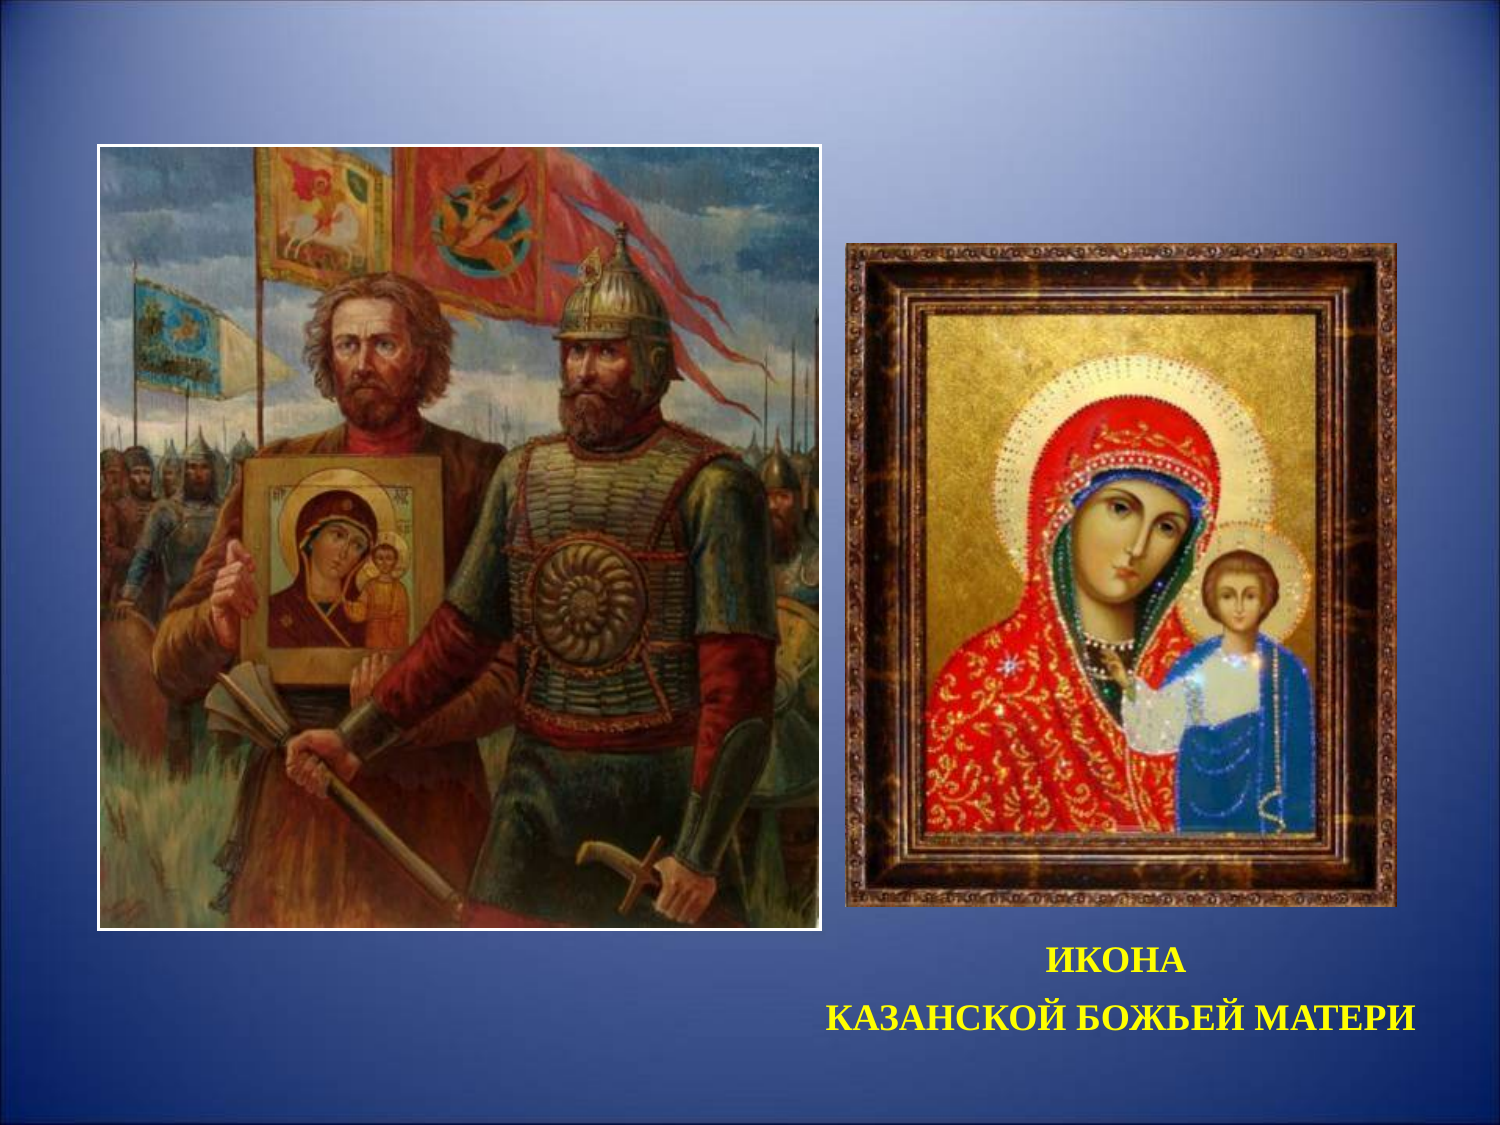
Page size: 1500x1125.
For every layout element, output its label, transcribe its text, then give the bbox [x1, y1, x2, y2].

text_box [171, 1011, 1400, 1072]
picture [0, 0, 1500, 1125]
text_box ИКОНА КАЗАНСКОЙ БОЖЬЕЙ МАТЕРИ [810, 927, 1431, 1046]
